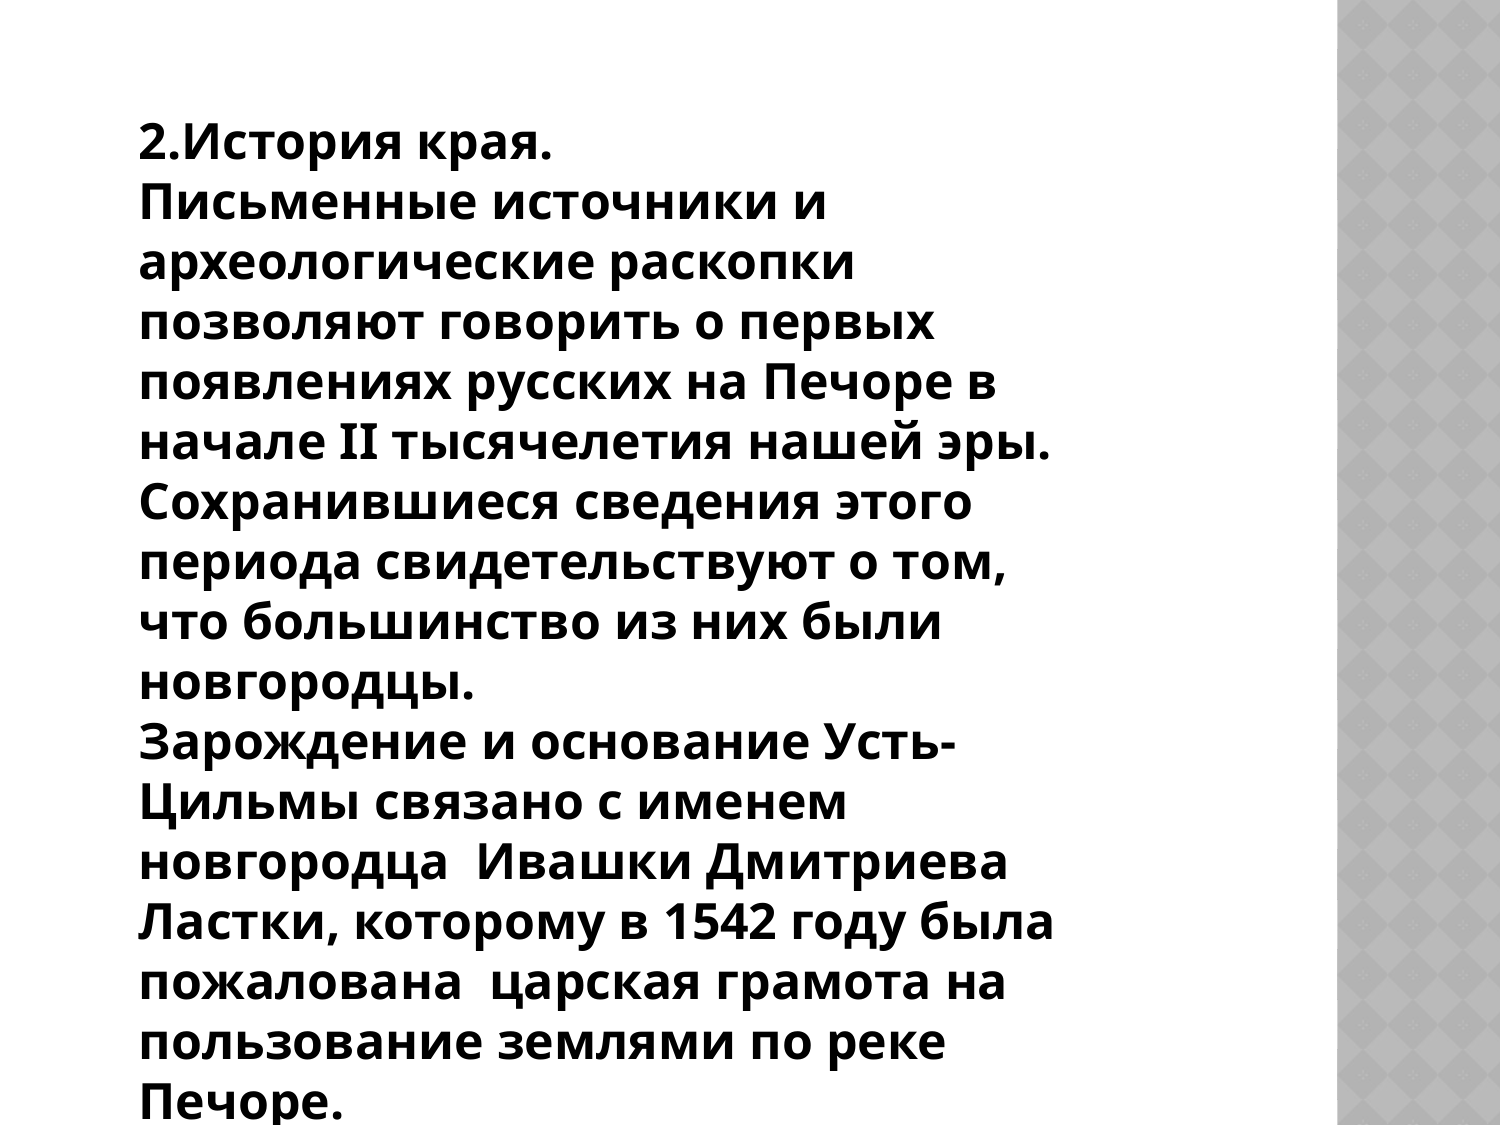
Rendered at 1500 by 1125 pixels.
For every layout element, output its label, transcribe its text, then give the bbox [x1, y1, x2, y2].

text_box 2.История края. Письменные источники и археологические раскопки позволяют говорить о первых появлениях русских на Печоре в начале II тысячелетия нашей эры. Сохранившиеся сведения этого периода свидетельствуют о том, что большинство из них были новгородцы. Зарождение и основание Усть-Цильмы связано с именем новгородца Ивашки Дмитриева Ластки, которому в 1542 году была пожалована царская грамота на пользование землями по реке Печоре. [123, 101, 1125, 1125]
